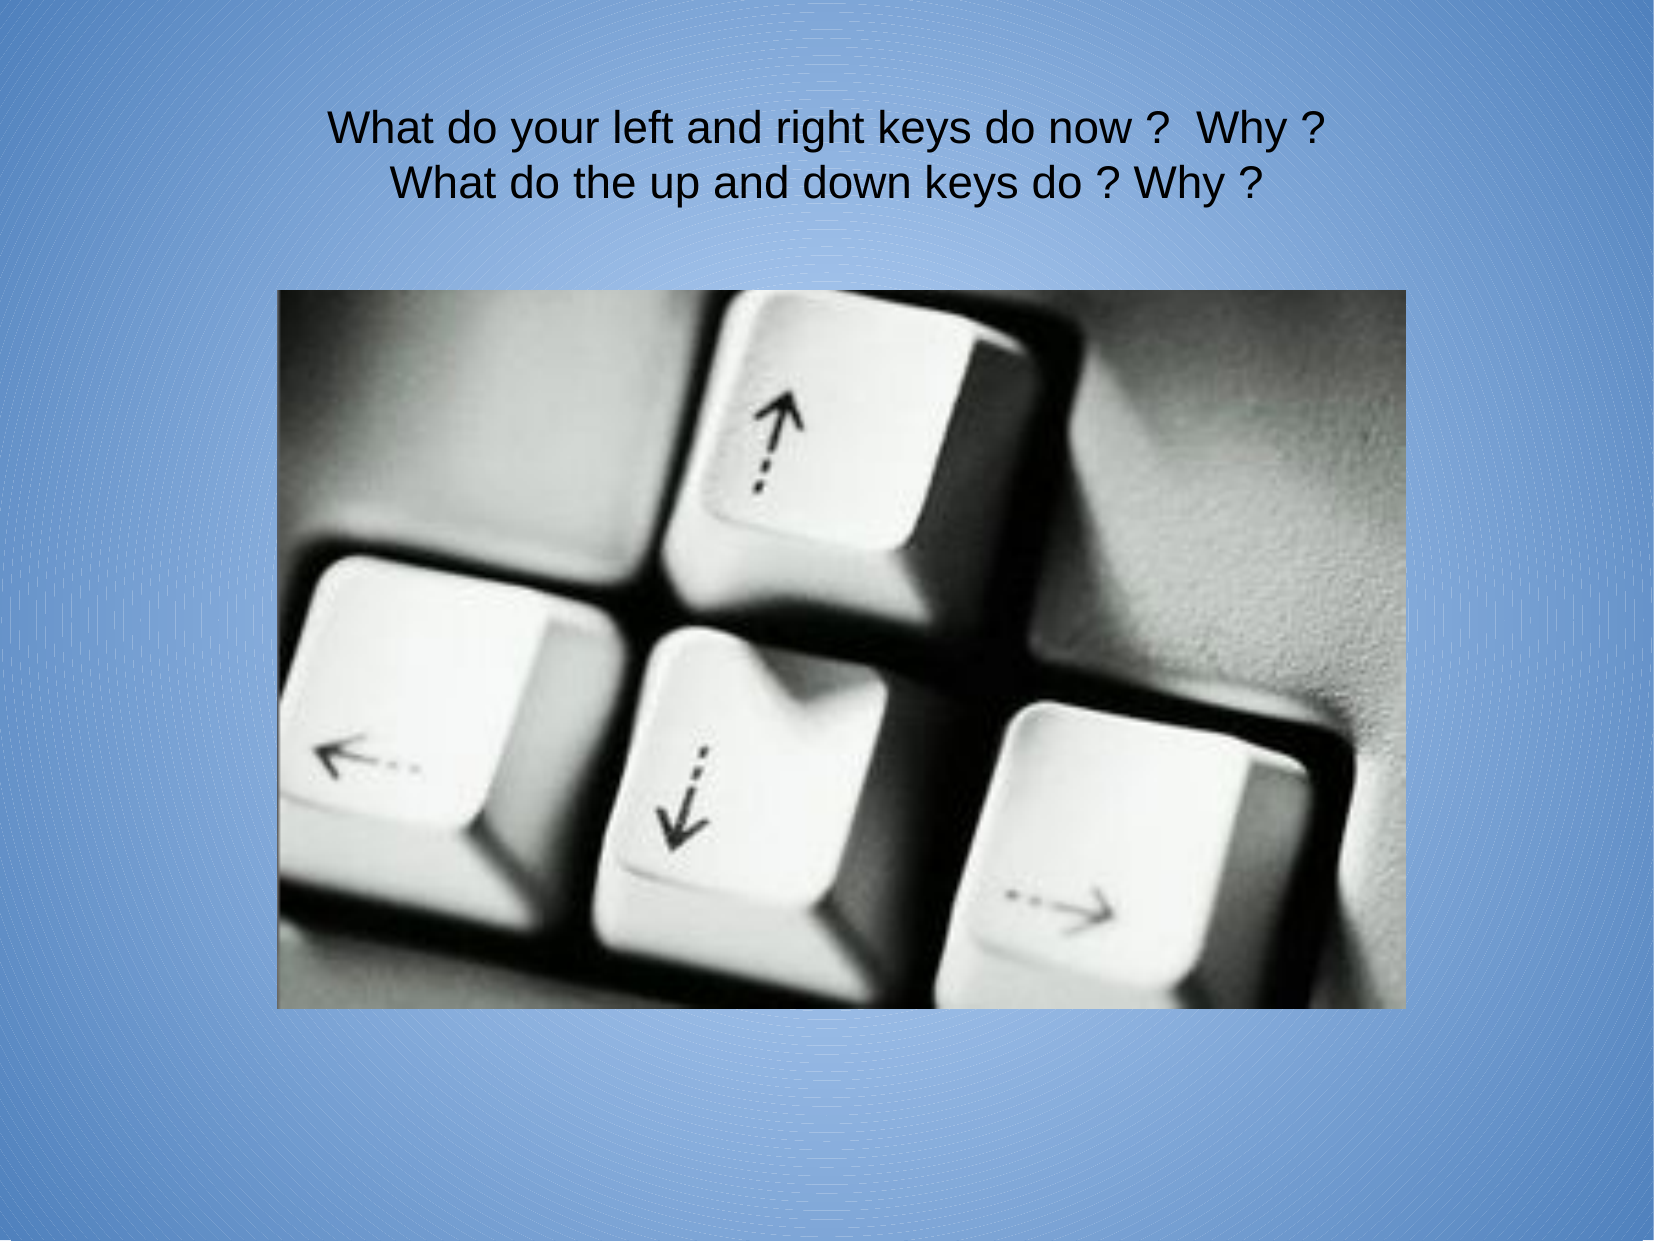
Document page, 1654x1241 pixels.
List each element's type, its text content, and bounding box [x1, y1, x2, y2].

text_box What do your left and right keys do now ? Why ? What do the up and down keys do ? Why ? [82, 49, 1571, 257]
picture [277, 290, 1406, 1009]
